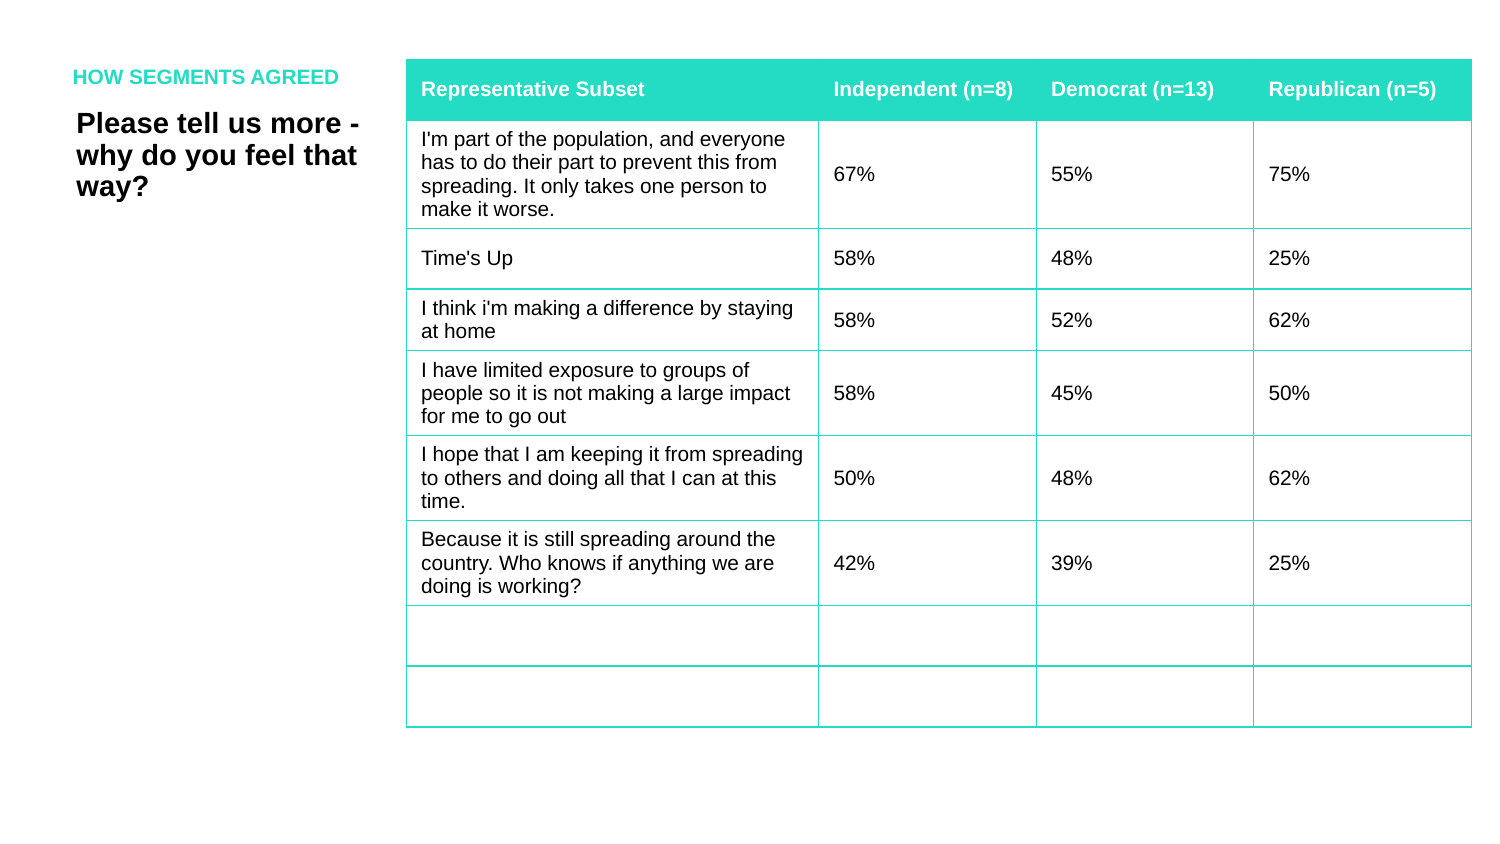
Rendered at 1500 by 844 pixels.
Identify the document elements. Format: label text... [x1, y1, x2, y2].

table_cell 58% [819, 290, 1036, 350]
table_cell [1254, 606, 1471, 665]
table_header Republican (n=5) [1254, 60, 1471, 120]
table_cell 42% [819, 521, 1036, 605]
table_cell [1254, 667, 1471, 726]
table_cell 39% [1037, 521, 1253, 605]
table_cell I hope that I am keeping it from spreading to others and doing all that I can at this time. [407, 436, 818, 520]
table_header Representative Subset [407, 60, 818, 120]
table_cell [407, 667, 818, 726]
table_cell I have limited exposure to groups of people so it is not making a large impact for me to go out [407, 351, 818, 435]
table_cell [1037, 606, 1253, 665]
table_cell 48% [1037, 229, 1253, 288]
table_cell 67% [819, 121, 1036, 228]
table_cell 52% [1037, 290, 1253, 350]
table_cell 25% [1254, 521, 1471, 605]
table_cell 45% [1037, 351, 1253, 435]
table_cell [819, 667, 1036, 726]
table_header Democrat (n=13) [1037, 60, 1253, 120]
list Please tell us more - why do you feel that way? [61, 102, 407, 763]
table_cell 75% [1254, 121, 1471, 228]
table_header Independent (n=8) [819, 60, 1036, 120]
table_cell I'm part of the population, and everyone has to do their part to prevent this from spreading. It only takes one person to make it worse. [407, 121, 818, 228]
table_cell 58% [819, 351, 1036, 435]
table_cell [1037, 667, 1253, 726]
list HOW SEGMENTS AGREED [57, 59, 406, 102]
table_cell 55% [1037, 121, 1253, 228]
table_cell 62% [1254, 436, 1471, 520]
table_cell 62% [1254, 290, 1471, 350]
table_cell Because it is still spreading around the country. Who knows if anything we are doing is working? [407, 521, 818, 605]
table_cell 25% [1254, 229, 1471, 288]
table_cell 48% [1037, 436, 1253, 520]
table_cell 50% [819, 436, 1036, 520]
table_cell [819, 606, 1036, 665]
table_cell Time's Up [407, 229, 818, 288]
table_cell 50% [1254, 351, 1471, 435]
table_cell [407, 606, 818, 665]
table_cell 58% [819, 229, 1036, 288]
table_cell I think i'm making a difference by staying at home [407, 290, 818, 350]
